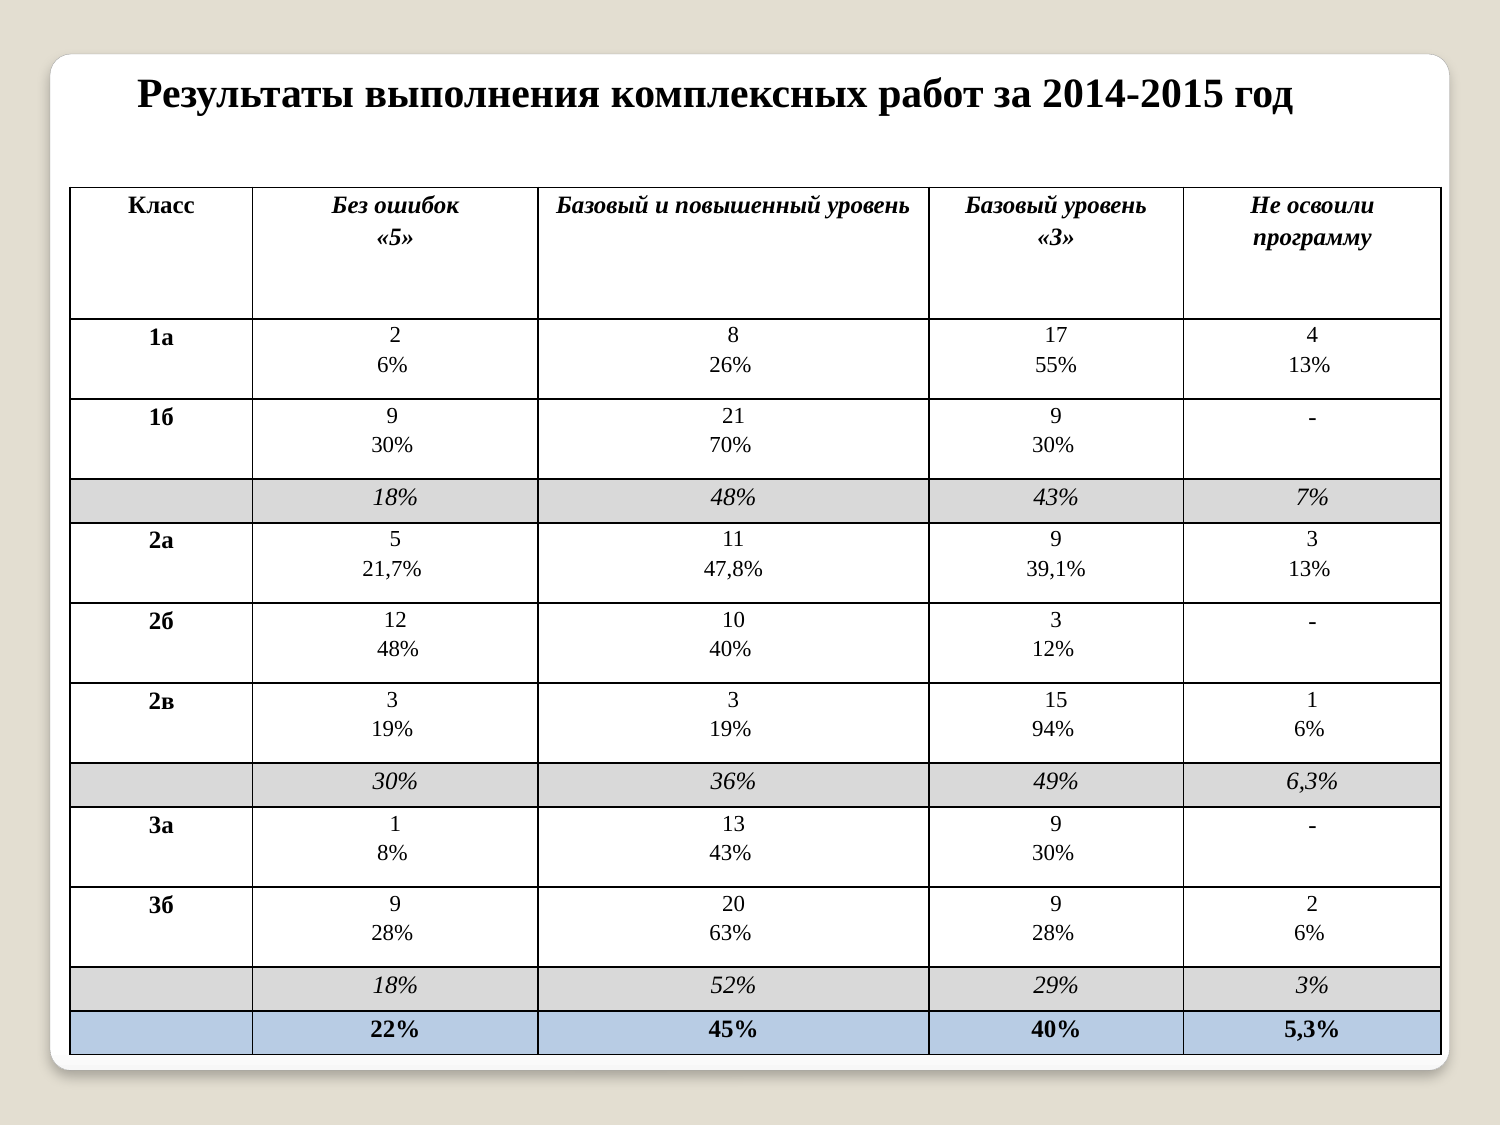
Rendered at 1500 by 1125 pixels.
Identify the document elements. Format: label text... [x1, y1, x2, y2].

table_header Базовый и повышенный уровень [539, 188, 928, 318]
table_cell 52% [539, 968, 928, 1010]
table_cell 9 30% [253, 400, 537, 478]
table_cell 2 6% [253, 320, 537, 398]
table_cell 3б [71, 888, 252, 966]
table_cell 1б [71, 400, 252, 478]
table_cell 17 55% [930, 320, 1183, 398]
table_cell 21 70% [539, 400, 928, 478]
table_header Без ошибок «5» [253, 188, 537, 318]
table_cell 18% [253, 480, 537, 522]
table_cell 9 30% [930, 400, 1183, 478]
table_cell 3а [71, 808, 252, 886]
table_cell 29% [930, 968, 1183, 1010]
table_cell 5 21,7% [253, 524, 537, 602]
table_cell 43% [930, 480, 1183, 522]
table_cell 6,3% [1184, 764, 1440, 806]
table_cell 2а [71, 524, 252, 602]
table_cell 7% [1184, 480, 1440, 522]
table_cell 13 43% [539, 808, 928, 886]
table_header Не освоили программу [1184, 188, 1440, 318]
table_cell 2 6% [1184, 888, 1440, 966]
table_cell 9 28% [253, 888, 537, 966]
table_cell [71, 1012, 252, 1054]
table_cell 9 28% [930, 888, 1183, 966]
table_cell 2в [71, 684, 252, 762]
table_cell 36% [539, 764, 928, 806]
table_cell 15 94% [930, 684, 1183, 762]
table_cell [71, 480, 252, 522]
table_cell 1 6% [1184, 684, 1440, 762]
table_cell 4 13% [1184, 320, 1440, 398]
table_cell 11 47,8% [539, 524, 928, 602]
table_cell 1а [71, 320, 252, 398]
table_cell - [1184, 808, 1440, 886]
table_cell 2б [71, 604, 252, 682]
table_cell 48% [539, 480, 928, 522]
table_header Класс [71, 188, 252, 318]
table_cell 18% [253, 968, 537, 1010]
table_cell 3 19% [539, 684, 928, 762]
text_box Результаты выполнения комплексных работ за 2014-2015 год [81, 58, 1360, 169]
table_cell 8 26% [539, 320, 928, 398]
table_cell 3 19% [253, 684, 537, 762]
table_cell [71, 764, 252, 806]
table_cell 49% [930, 764, 1183, 806]
table_cell 3% [1184, 968, 1440, 1010]
table_cell 5,3% [1184, 1012, 1440, 1054]
table_cell - [1184, 604, 1440, 682]
table_cell - [1184, 400, 1440, 478]
table_cell 1 8% [253, 808, 537, 886]
table_cell 3 13% [1184, 524, 1440, 602]
table_cell 20 63% [539, 888, 928, 966]
table_cell 12 48% [253, 604, 537, 682]
table_cell 9 30% [930, 808, 1183, 886]
table_header Базовый уровень «3» [930, 188, 1183, 318]
table_cell 9 39,1% [930, 524, 1183, 602]
table_cell [71, 968, 252, 1010]
table_cell 22% [253, 1012, 537, 1054]
table_cell 10 40% [539, 604, 928, 682]
table_cell 40% [930, 1012, 1183, 1054]
table_cell 30% [253, 764, 537, 806]
table_cell 3 12% [930, 604, 1183, 682]
table_cell 45% [539, 1012, 928, 1054]
